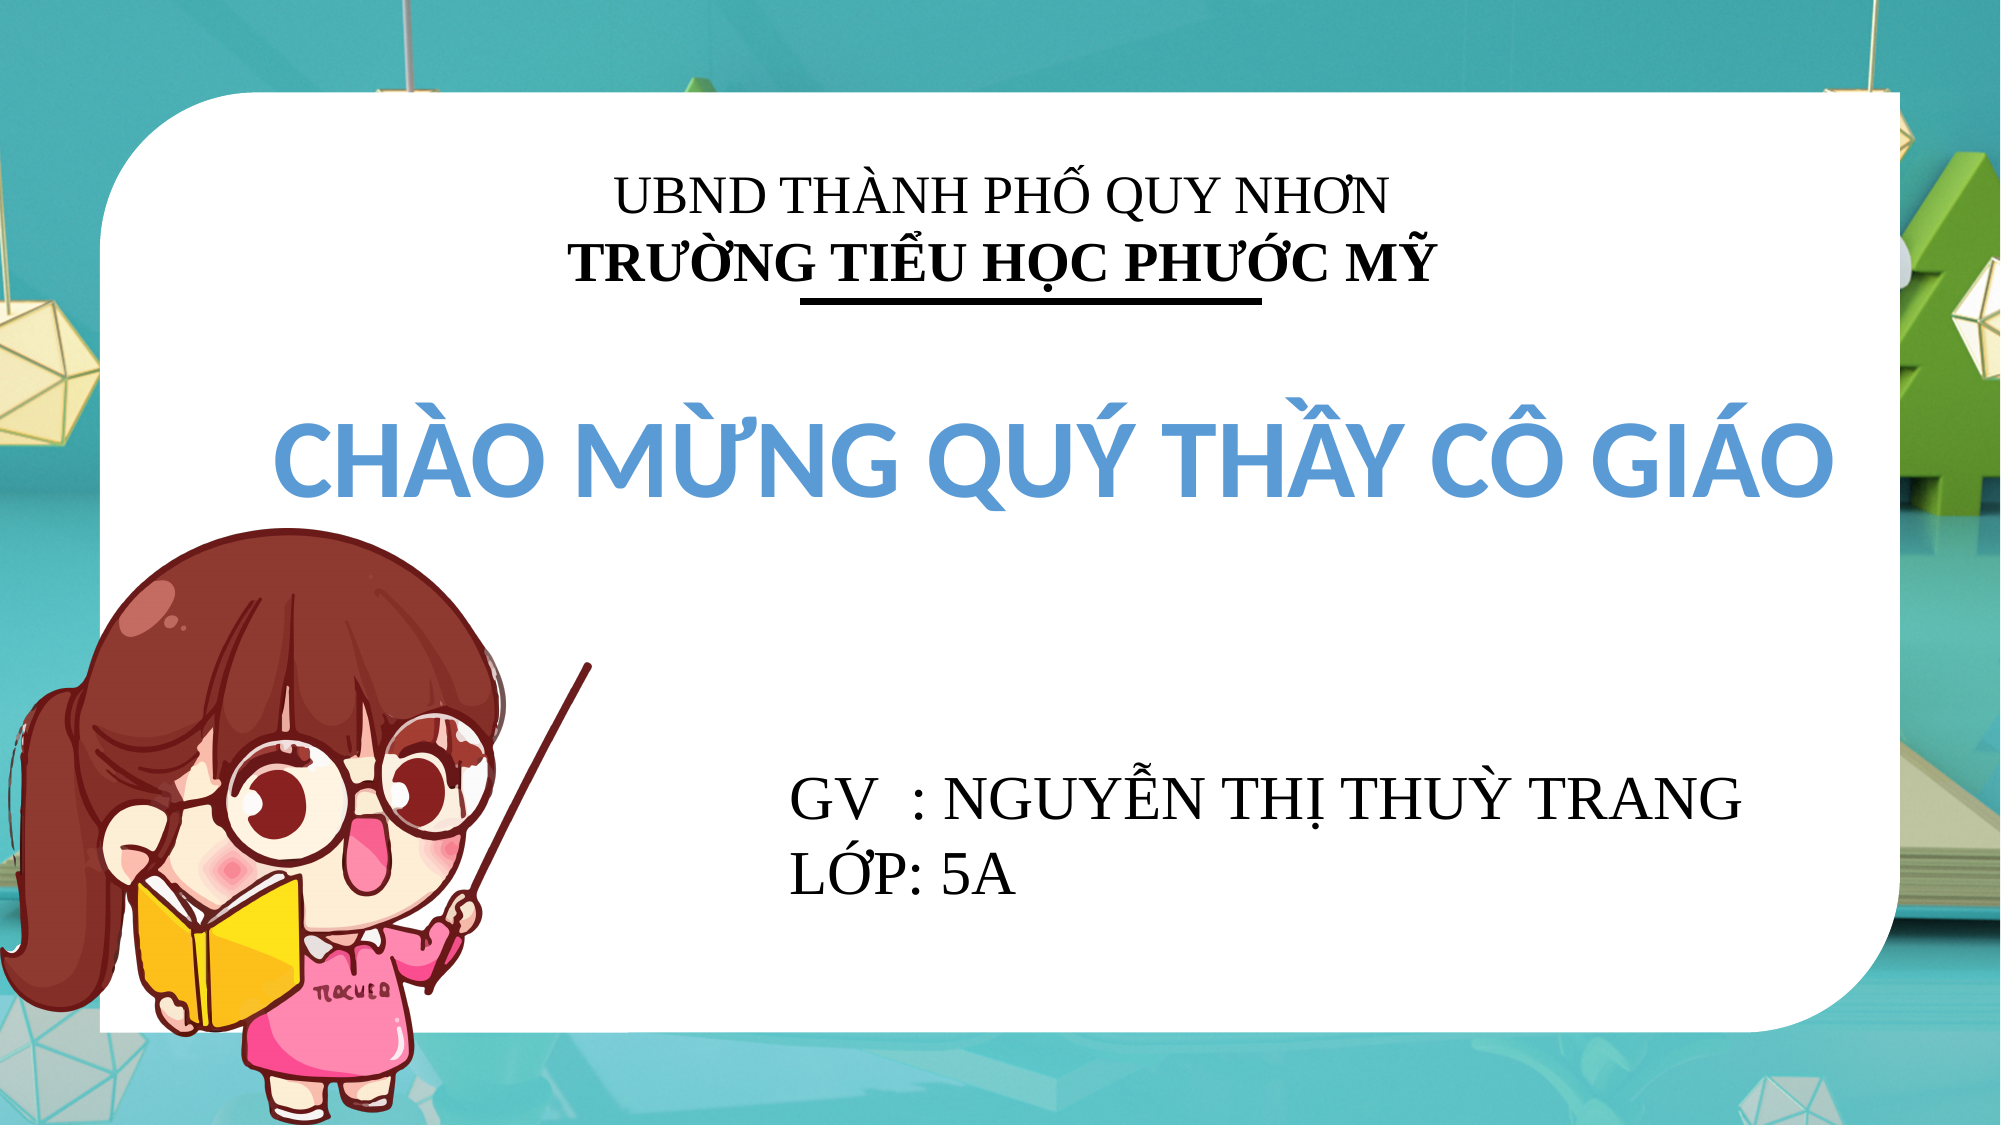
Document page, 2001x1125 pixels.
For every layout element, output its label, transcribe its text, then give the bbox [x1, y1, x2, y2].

text_box UBND THÀNH PHỐ QUY NHƠN TRƯỜNG TIỂU HỌC PHƯỚC MỸ [462, 149, 1488, 300]
text_box GV : NGUYỄN THỊ THUỲ TRANG LỚP: 5A [774, 749, 1788, 915]
picture [0, 0, 2001, 1125]
text_box CHÀO MỪNG QUÝ THẦY CÔ GIÁO [258, 377, 1852, 528]
